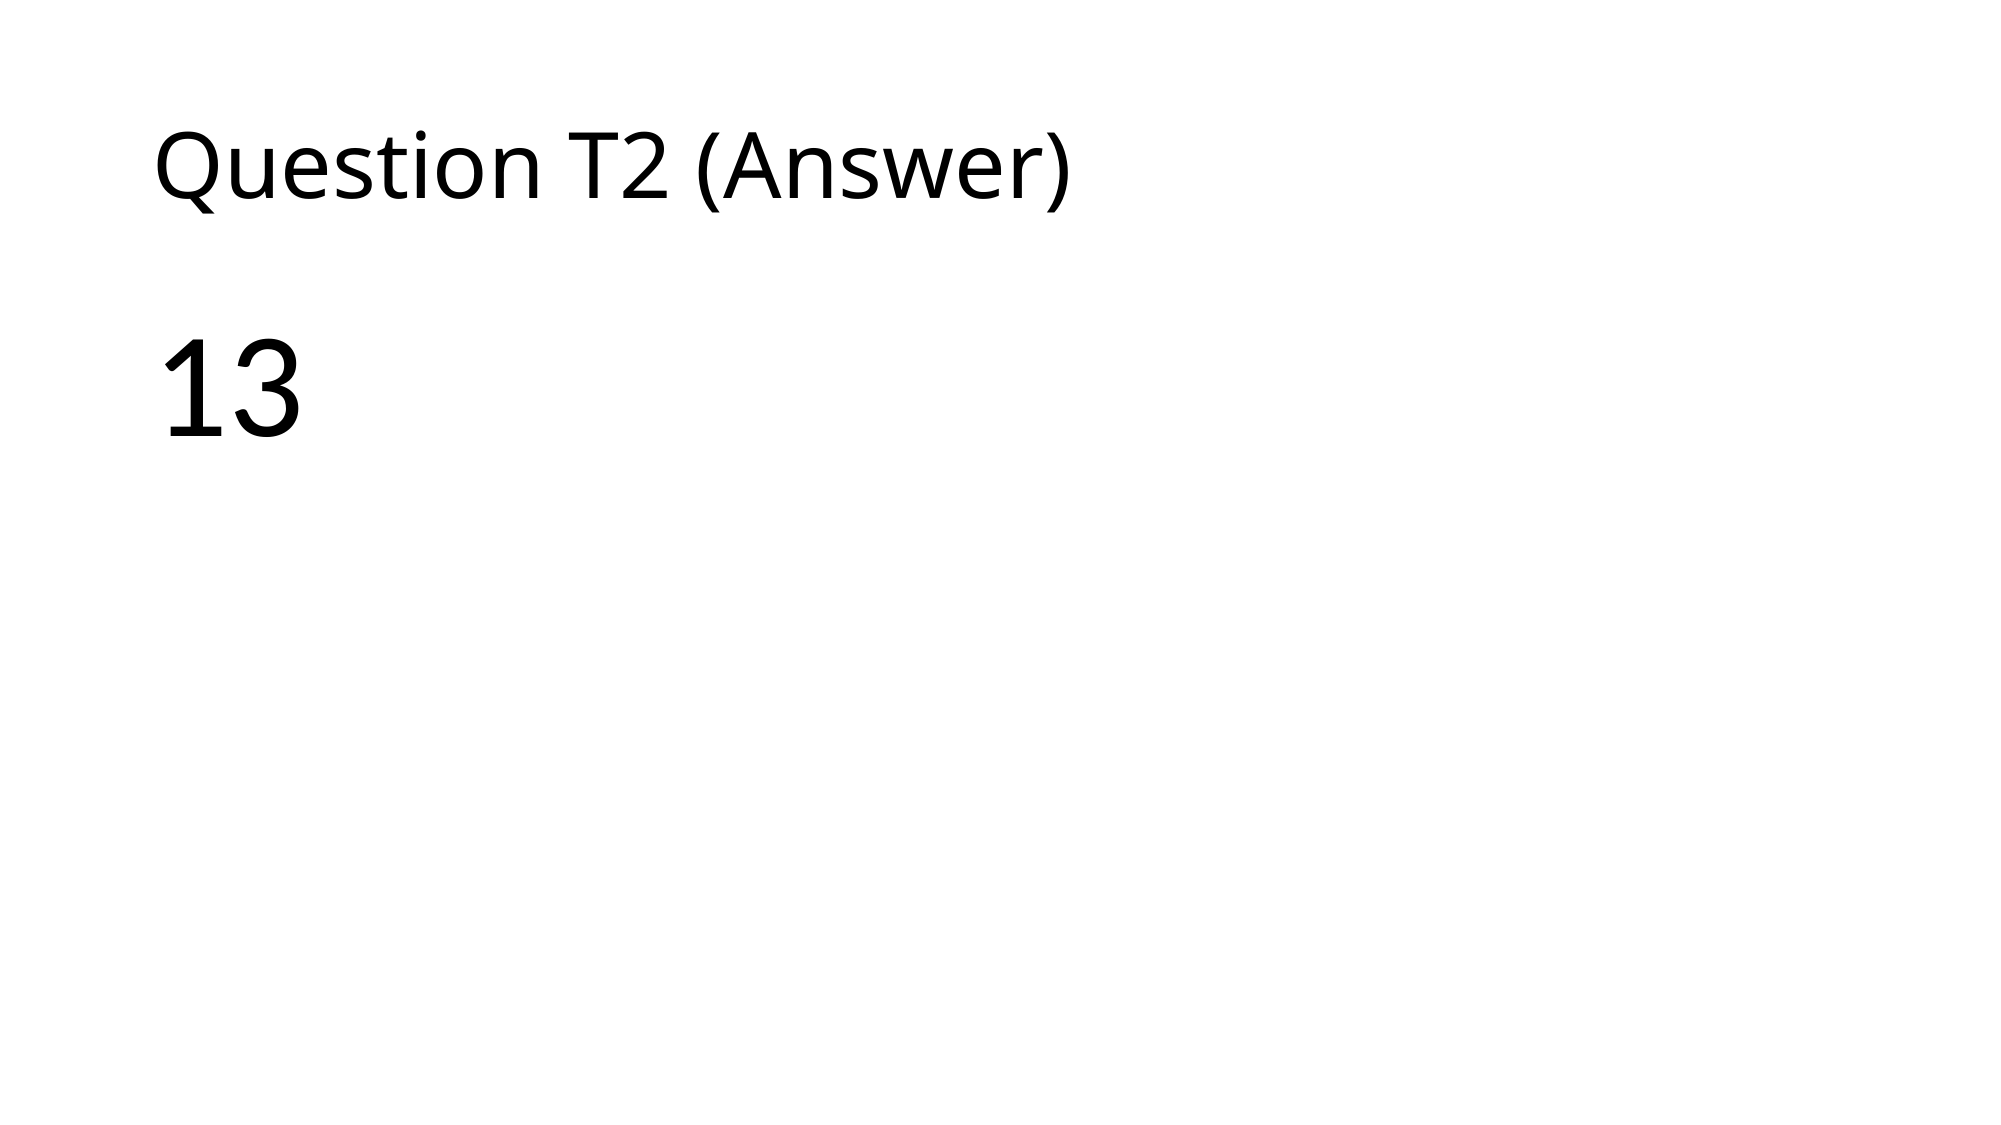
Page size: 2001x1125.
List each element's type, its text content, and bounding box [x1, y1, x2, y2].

title Question T2 (Answer) [137, 59, 1863, 278]
list 13 [137, 299, 1863, 1014]
